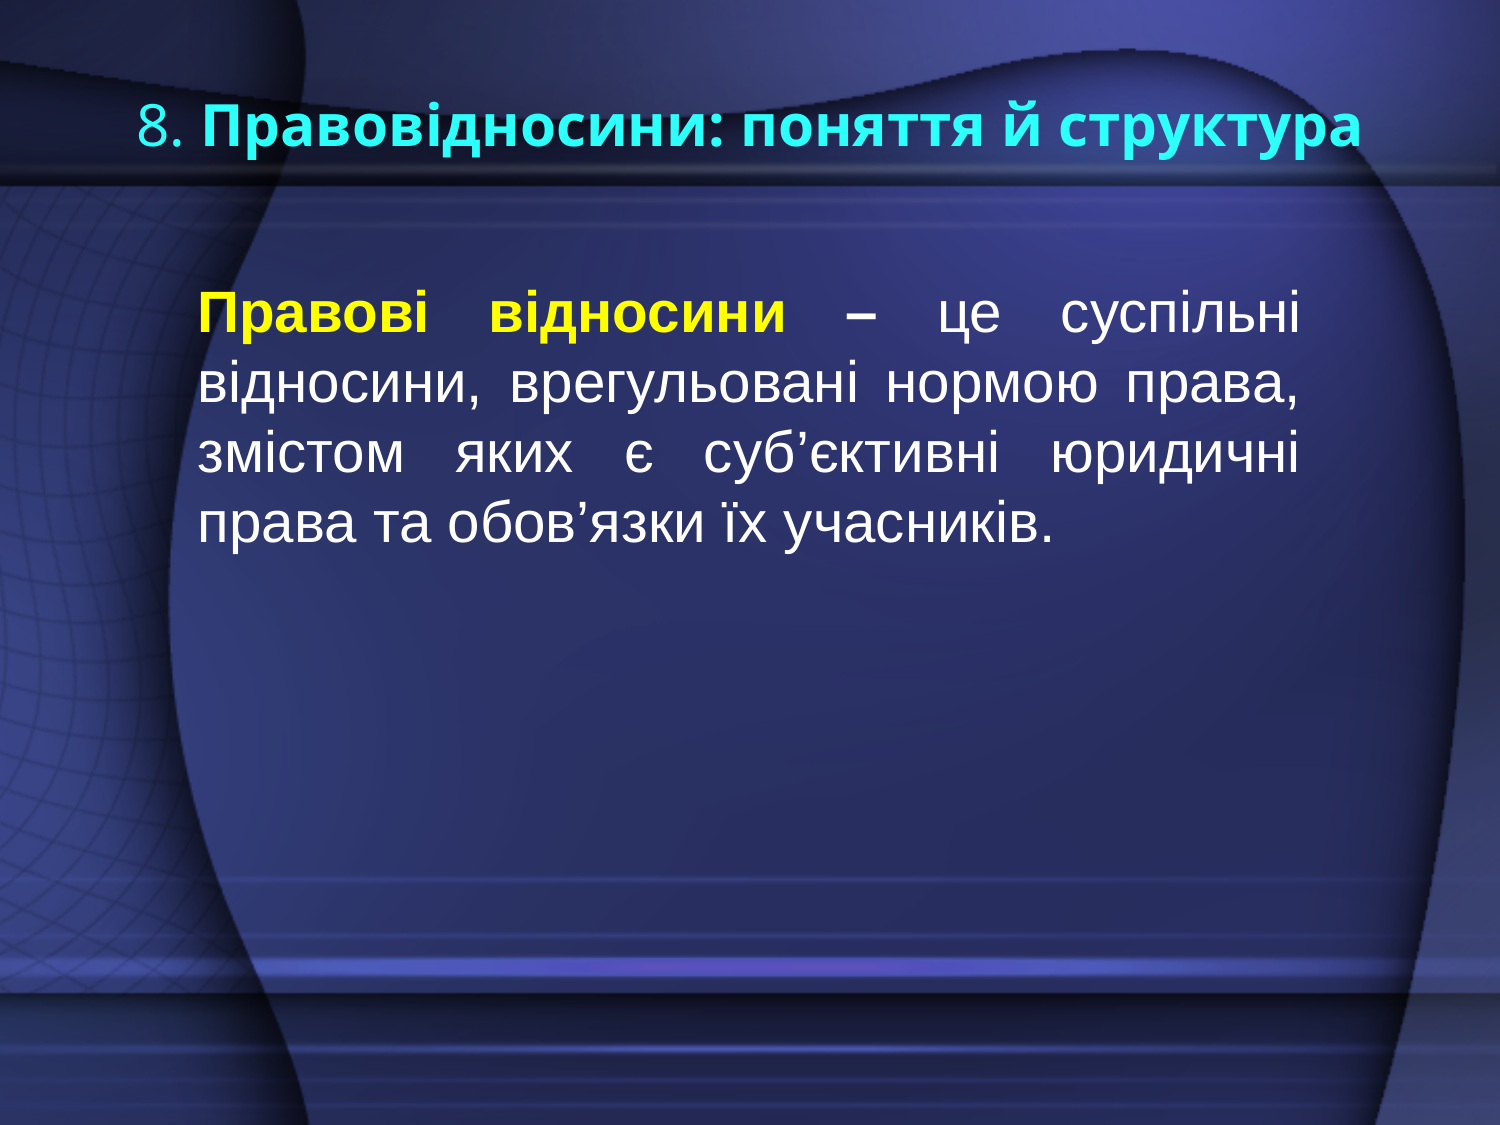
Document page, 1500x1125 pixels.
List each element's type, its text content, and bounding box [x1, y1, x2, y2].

list Правові відносини – це суспільні відносини, врегульовані нормою права, змістом яких є суб’єктивні юридичні права та обов’язки їх учасників. [182, 266, 1318, 1079]
title 8. Правовідносини: поняття й структура [70, 81, 1430, 305]
picture [0, 0, 1500, 1125]
